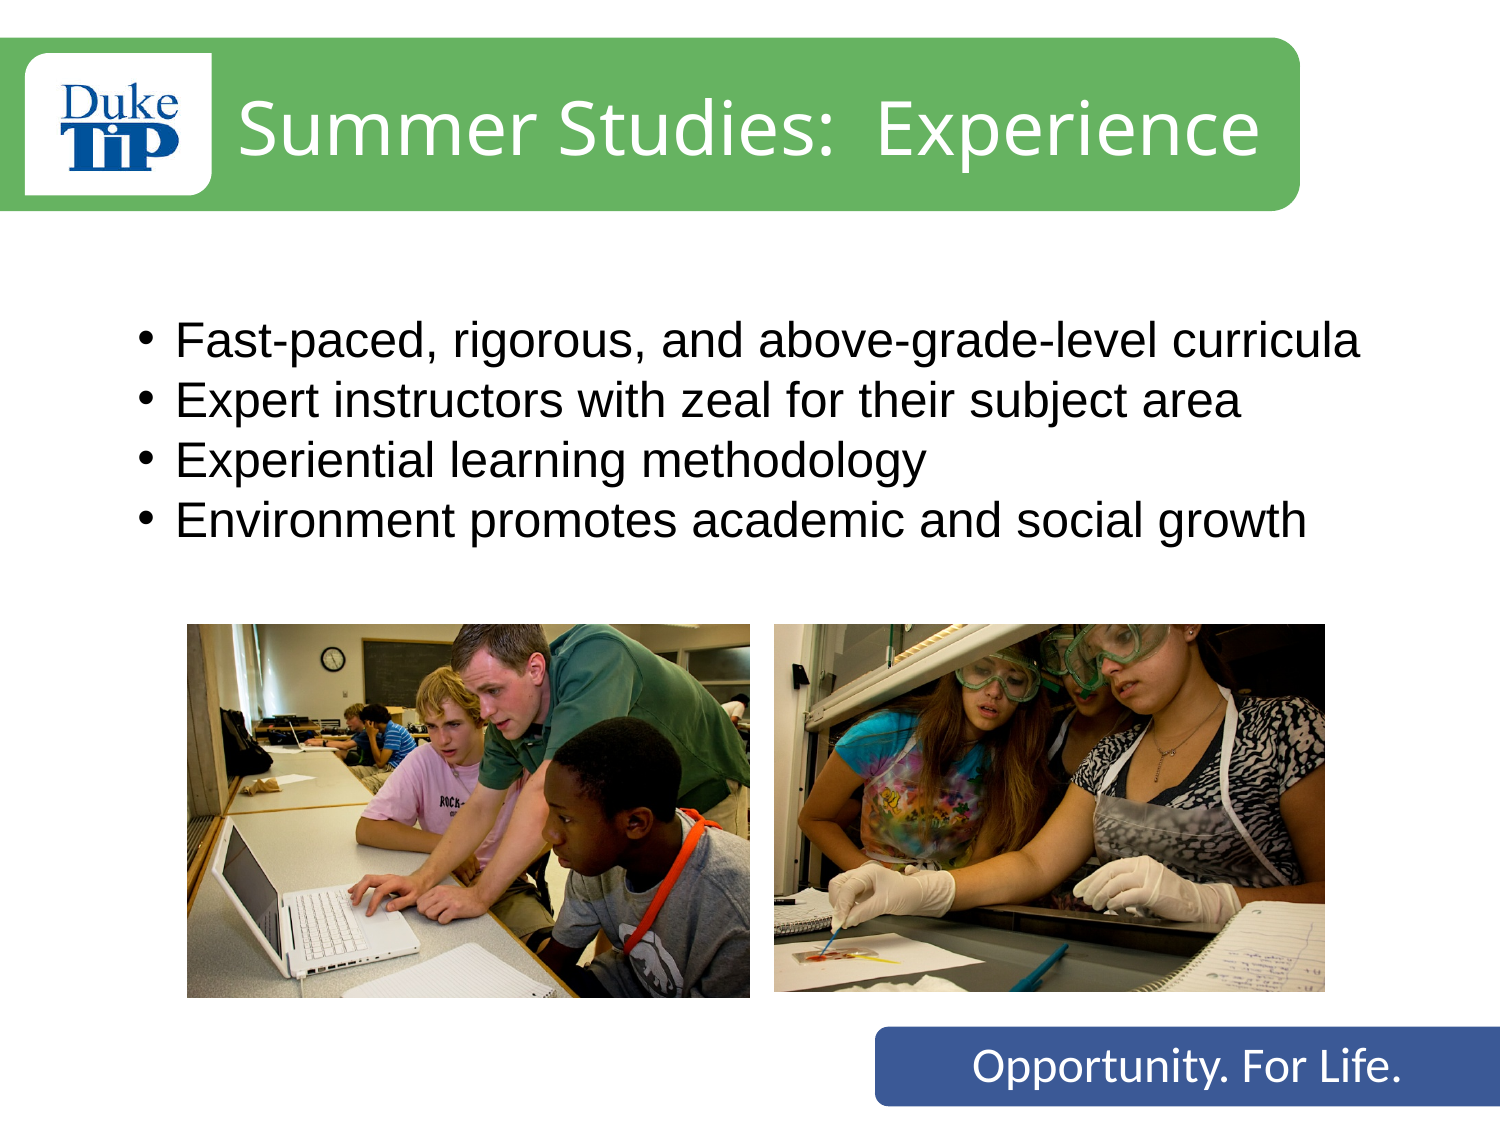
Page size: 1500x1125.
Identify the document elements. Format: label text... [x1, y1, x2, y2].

text_box Fast-paced, rigorous, and above-grade-level curricula Expert instructors with zeal for their subject area Experiential learning methodology Environment promotes academic and social growth [137, 299, 1388, 555]
picture [24, 53, 212, 196]
picture [774, 624, 1326, 992]
title Summer Studies: Experience [135, 60, 1364, 190]
picture [187, 624, 751, 998]
